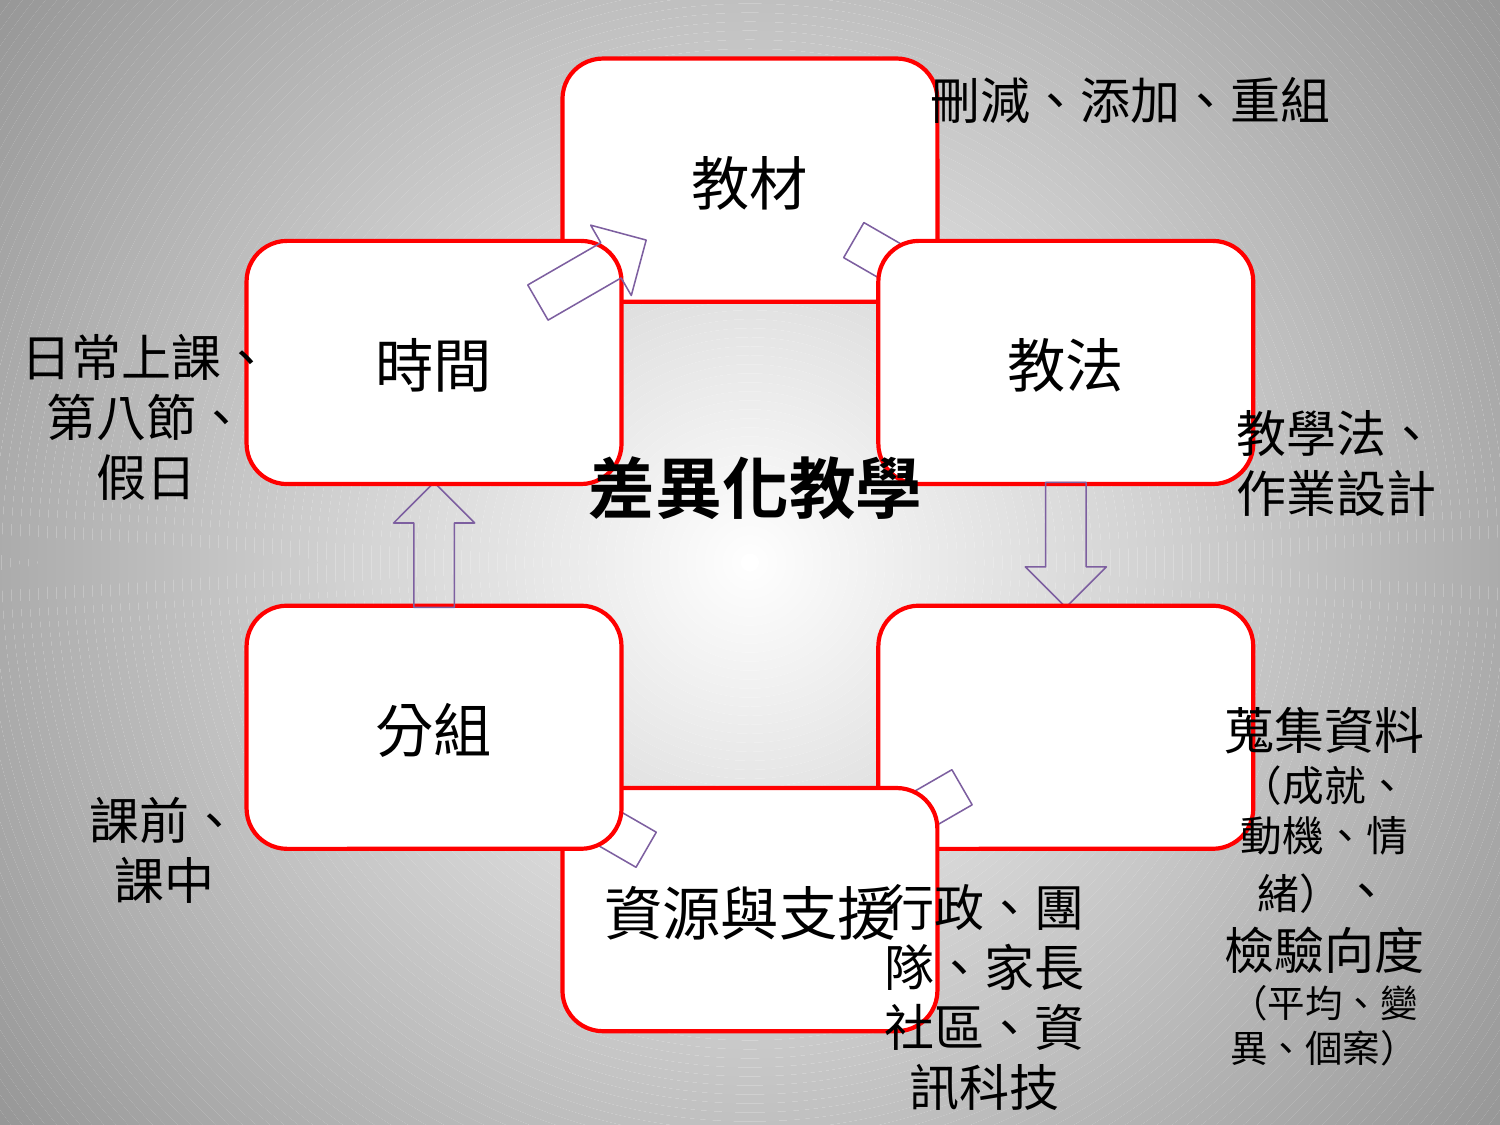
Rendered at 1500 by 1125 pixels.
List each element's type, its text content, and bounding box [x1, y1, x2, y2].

text_box 行政、團隊、家長社區、資訊科技 [865, 1039, 1104, 1080]
text_box 刪減、添加、重組 [888, 45, 1373, 56]
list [0, 58, 1500, 1032]
